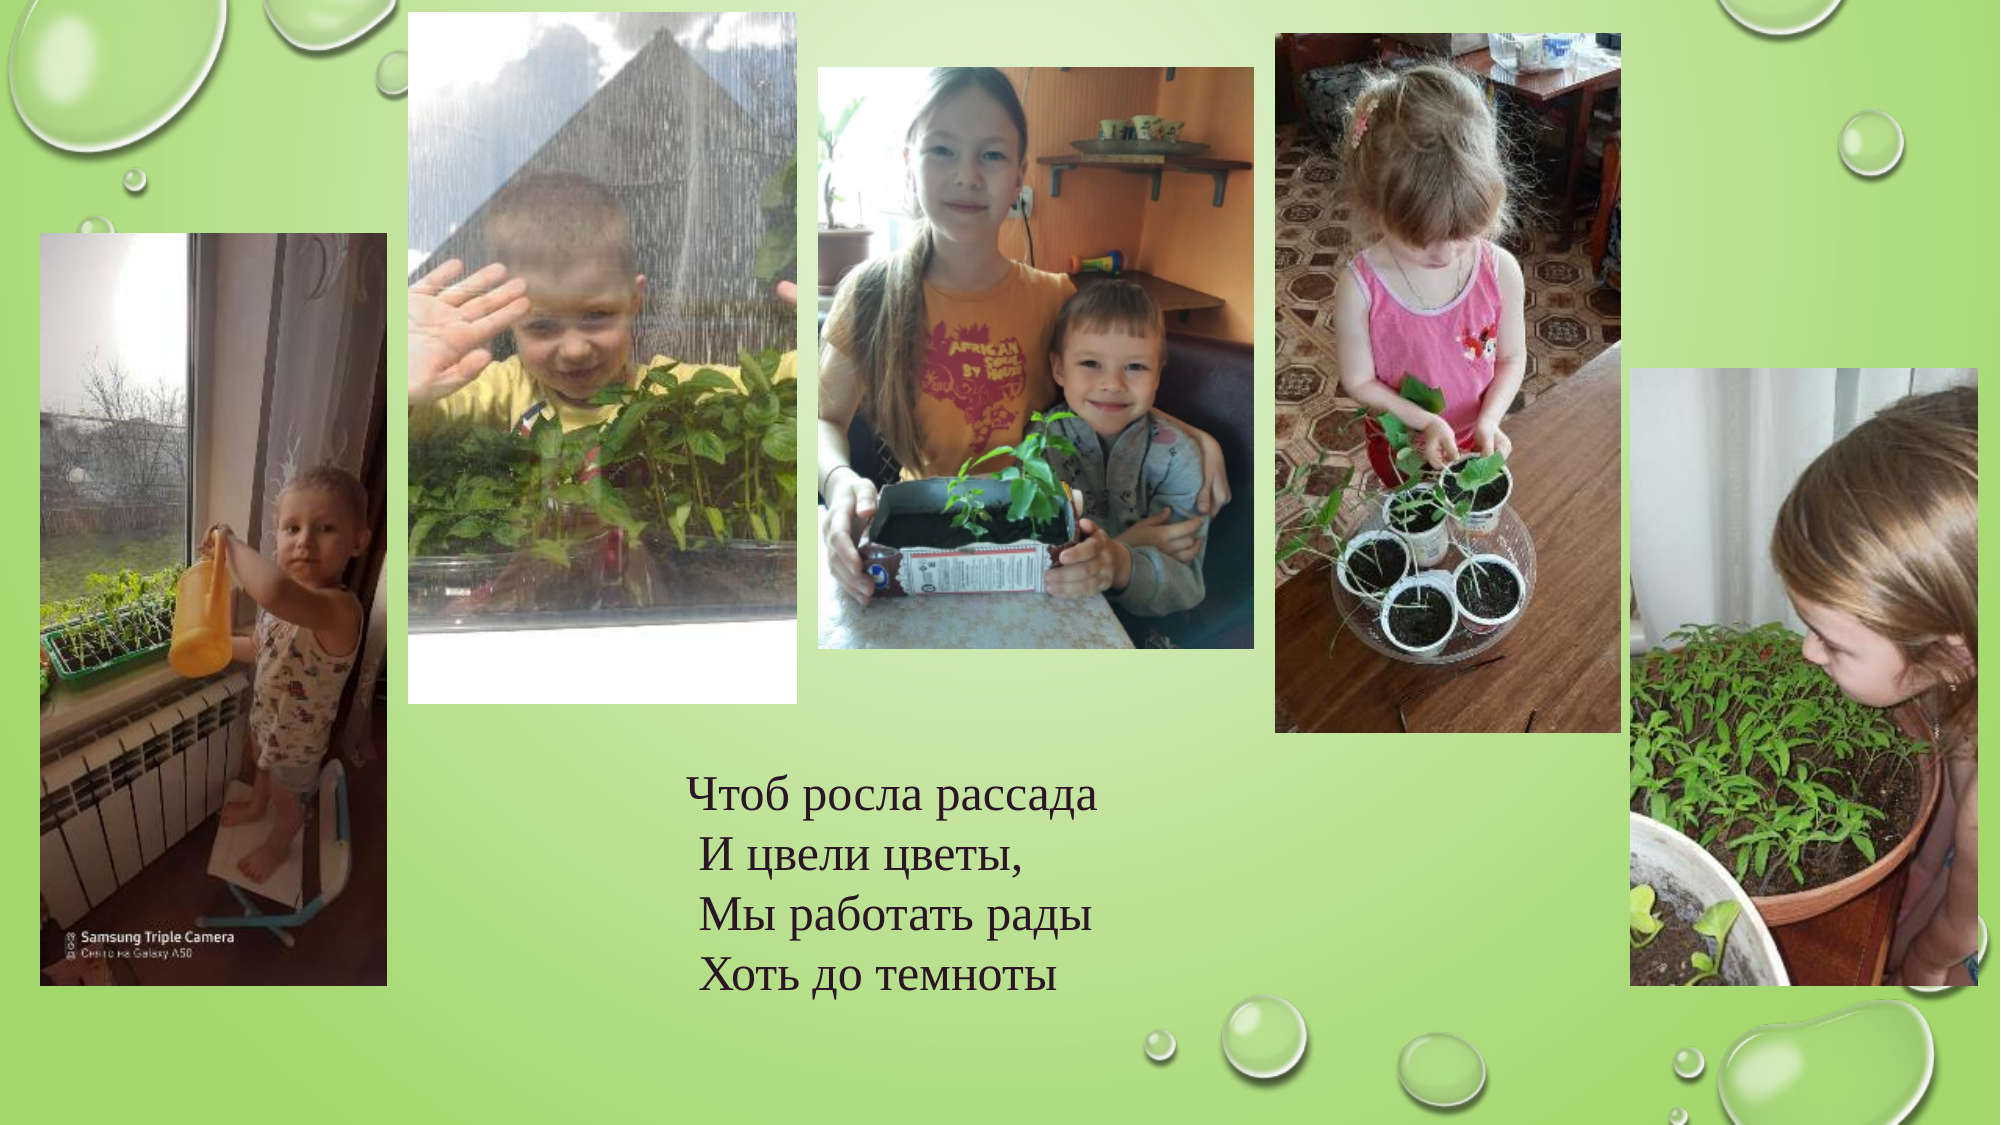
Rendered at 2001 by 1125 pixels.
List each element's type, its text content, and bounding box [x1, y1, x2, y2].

picture [0, 0, 2000, 1125]
text_box Чтоб росла рассада И цвели цветы, Мы работать рады Хоть до темноты [671, 753, 1595, 1098]
